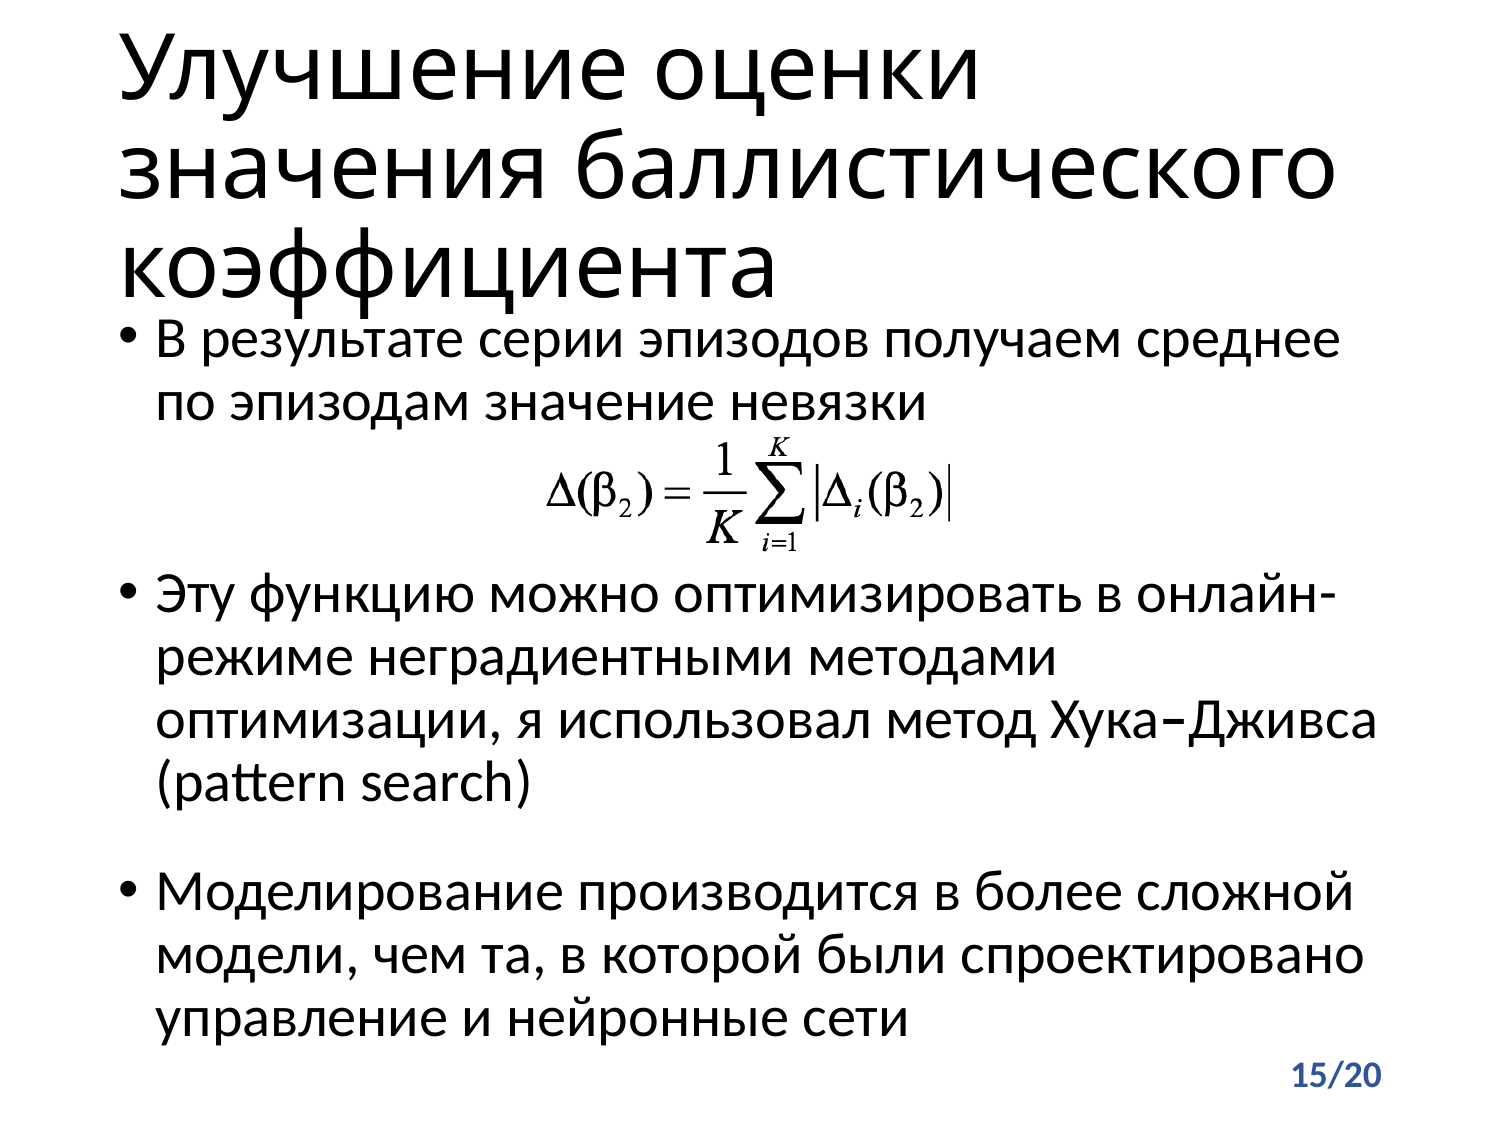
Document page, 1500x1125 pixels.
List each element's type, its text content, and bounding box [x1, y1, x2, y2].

picture [542, 424, 958, 563]
title Улучшение оценки значения баллистического коэффициента [103, 59, 1397, 278]
list В результате серии эпизодов получаем среднее по эпизодам значение невязки Эту функцию можно оптимизировать в онлайн-режиме неградиентными методами оптимизации, я использовал метод Хука–Дживса (pattern search) Моделирование производится в более сложной модели, чем та, в которой были спроектировано управление и нейронные сети [103, 299, 1397, 1098]
slide_number 15/20 [1059, 1042, 1397, 1103]
